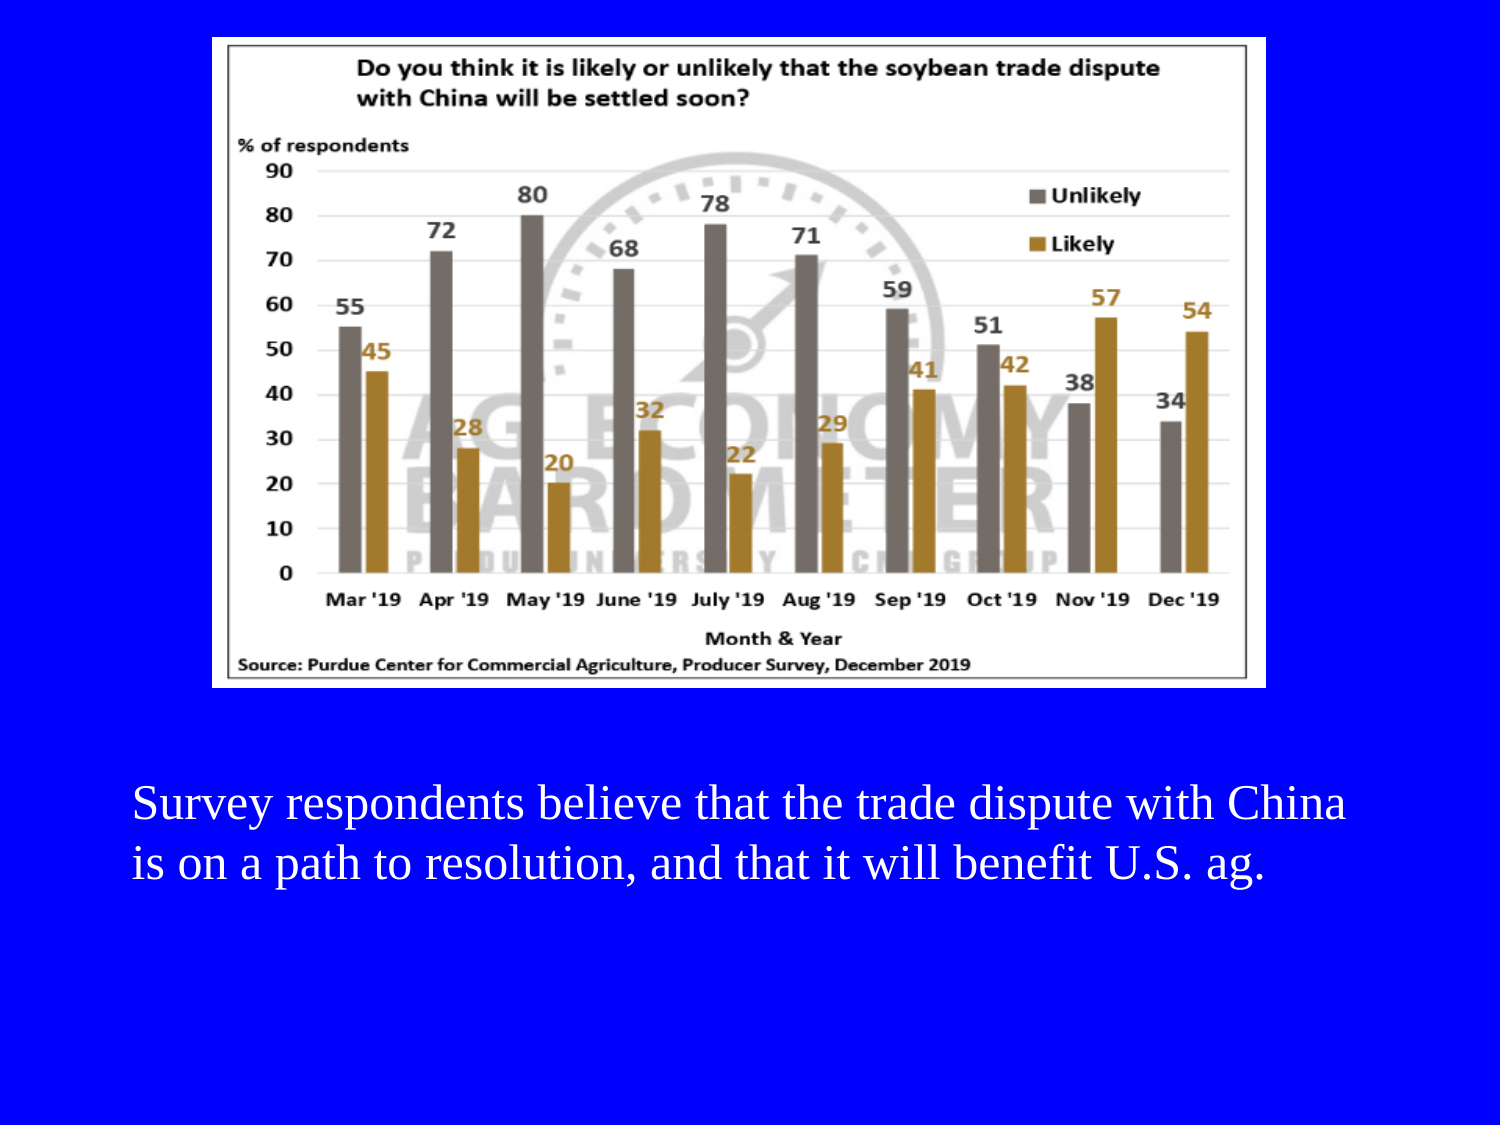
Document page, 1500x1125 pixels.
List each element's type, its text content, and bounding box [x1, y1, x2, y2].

text_box Survey respondents believe that the trade dispute with China is on a path to resolution, and that it will benefit U.S. ag. [116, 762, 1363, 898]
picture [212, 37, 1266, 688]
